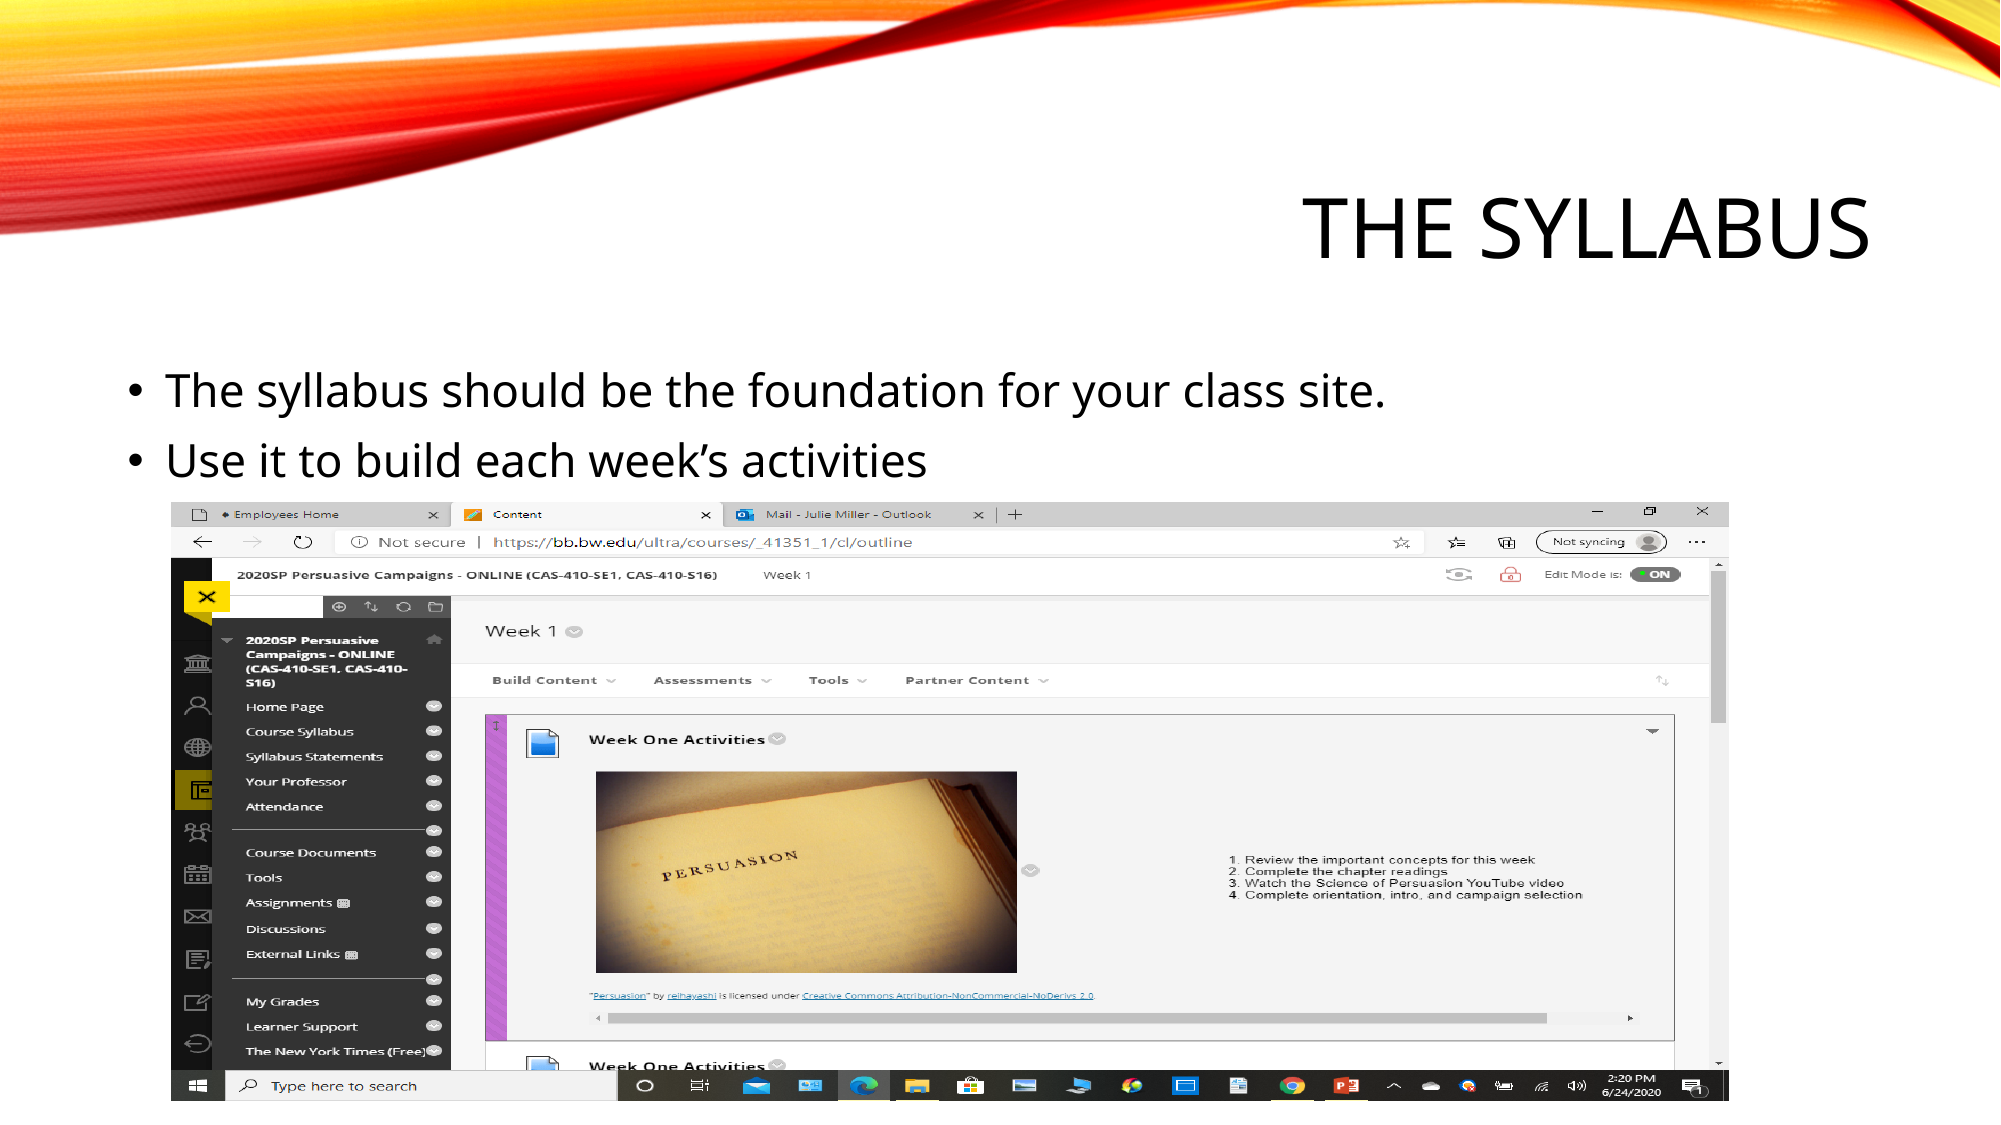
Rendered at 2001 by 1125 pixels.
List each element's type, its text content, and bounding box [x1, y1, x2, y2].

picture [170, 502, 1729, 1101]
title The syllabus [474, 125, 1888, 338]
picture [0, 0, 2000, 237]
list The syllabus should be the foundation for your class site. Use it to build each week’s activities [112, 360, 1888, 1021]
